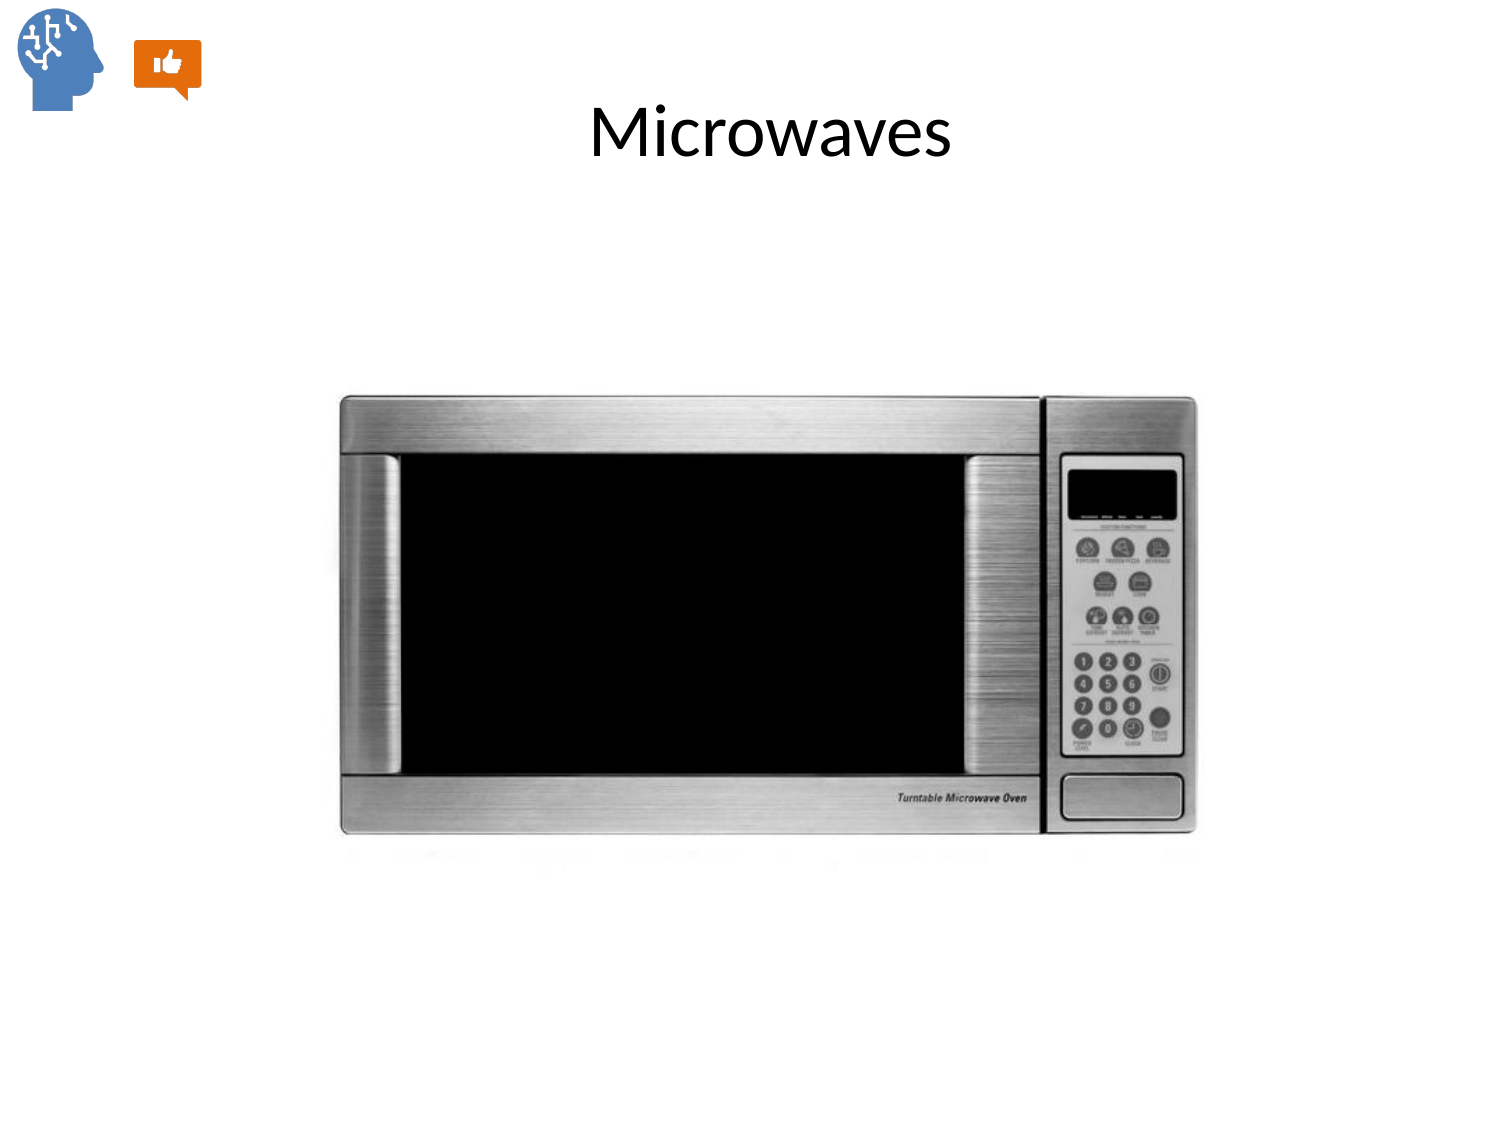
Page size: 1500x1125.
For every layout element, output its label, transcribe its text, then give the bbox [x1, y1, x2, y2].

text_box [0, 0, 115, 121]
text_box Microwaves [313, 74, 1228, 180]
picture [95, 248, 1446, 991]
picture [120, 23, 215, 118]
